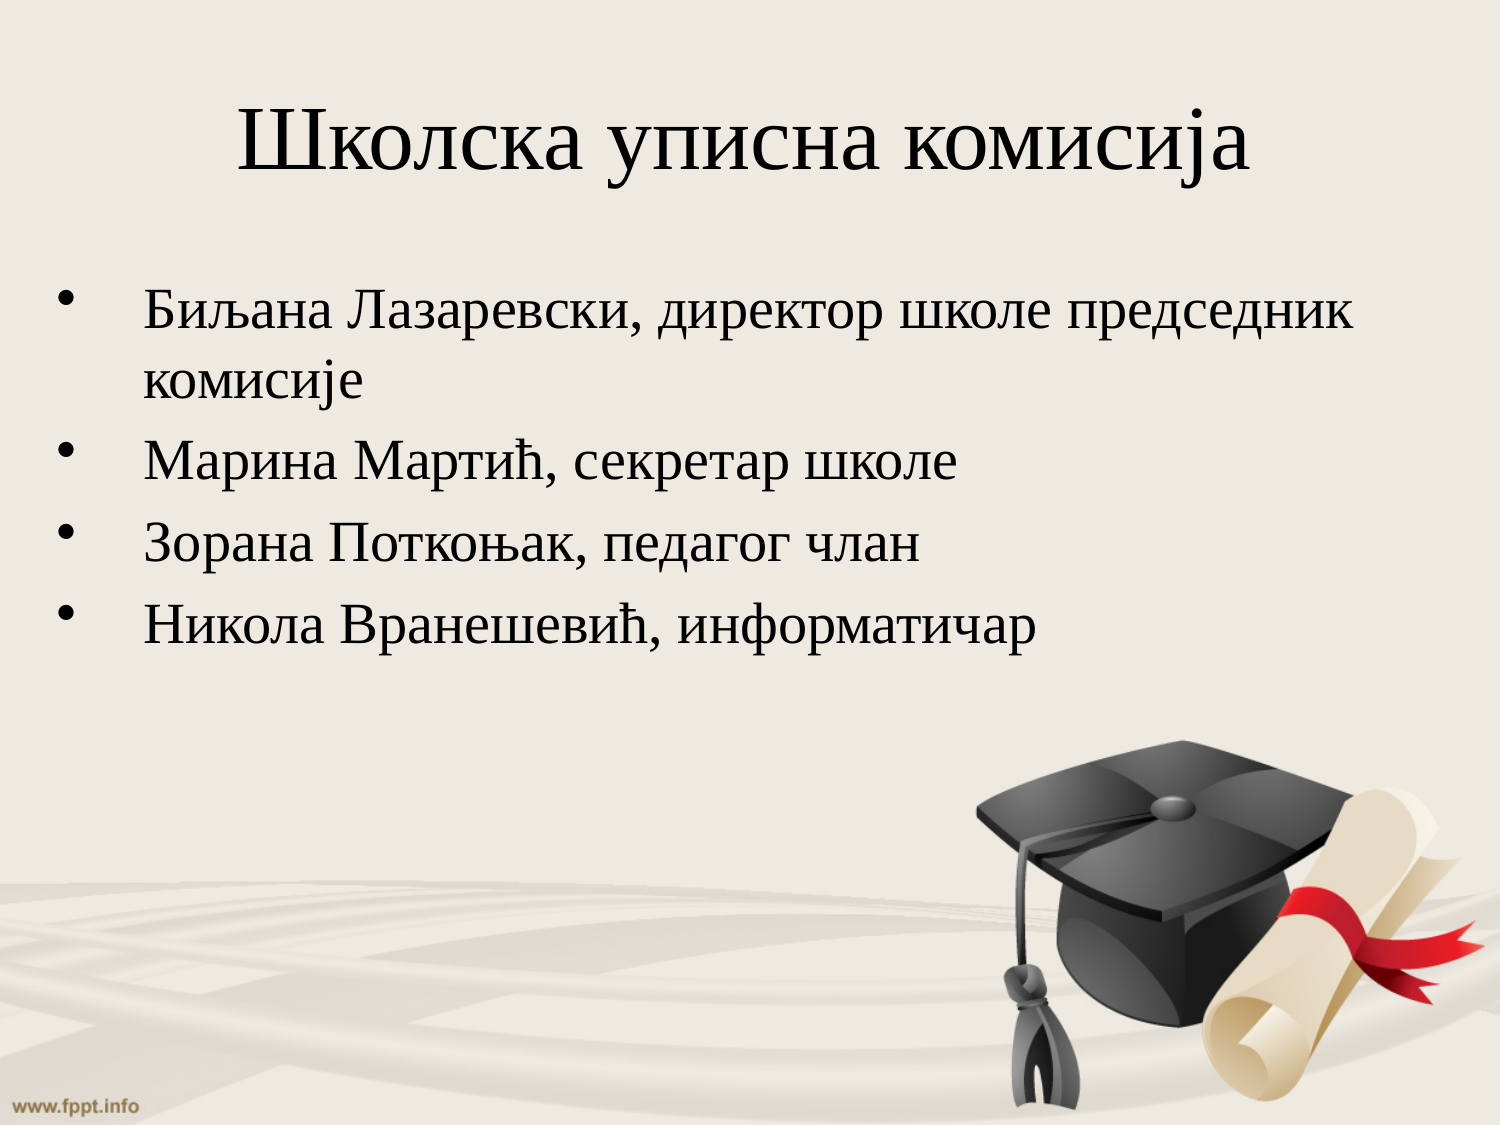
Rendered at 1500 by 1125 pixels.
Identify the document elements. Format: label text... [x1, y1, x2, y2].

list Биљана Лазаревски, директор школе председник комисије Марина Мартић, секретар школе Зорана Поткоњак, педагог члан Никола Вранешевић, информатичар [41, 262, 1459, 1083]
picture [0, 0, 1500, 1125]
title Школска уписна комисија [41, 45, 1447, 220]
